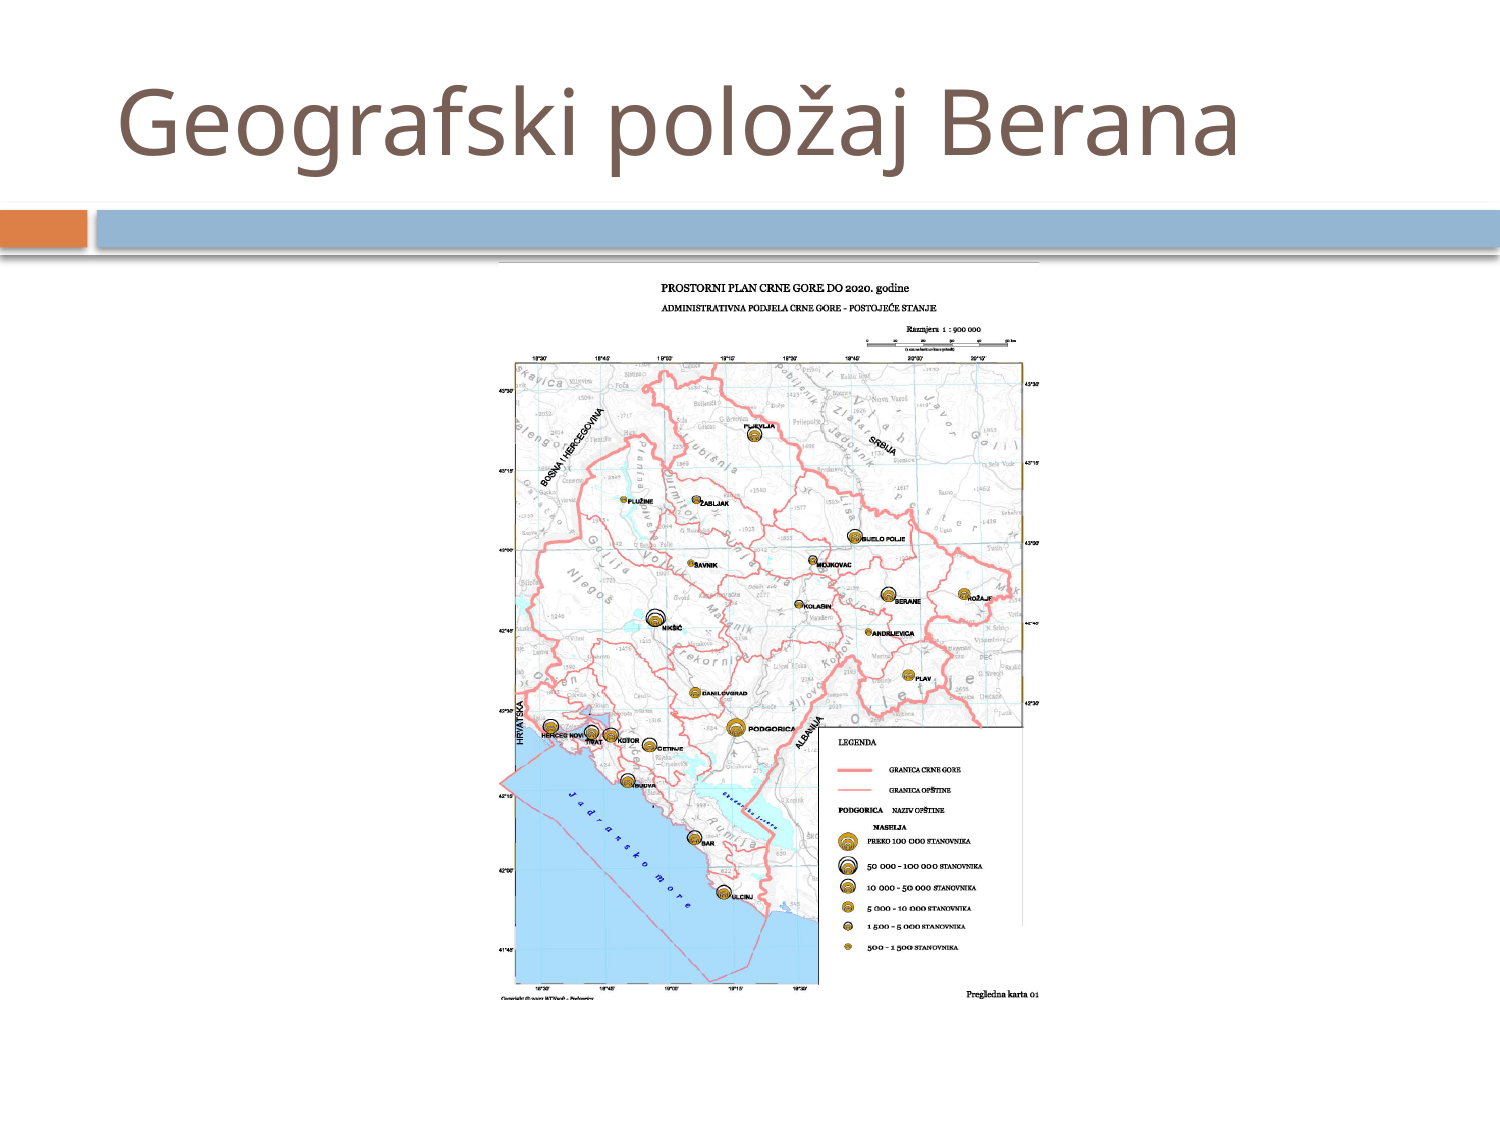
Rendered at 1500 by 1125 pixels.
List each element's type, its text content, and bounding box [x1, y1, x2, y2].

title Geografski položaj Berana [100, 37, 1438, 200]
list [498, 262, 1040, 1001]
